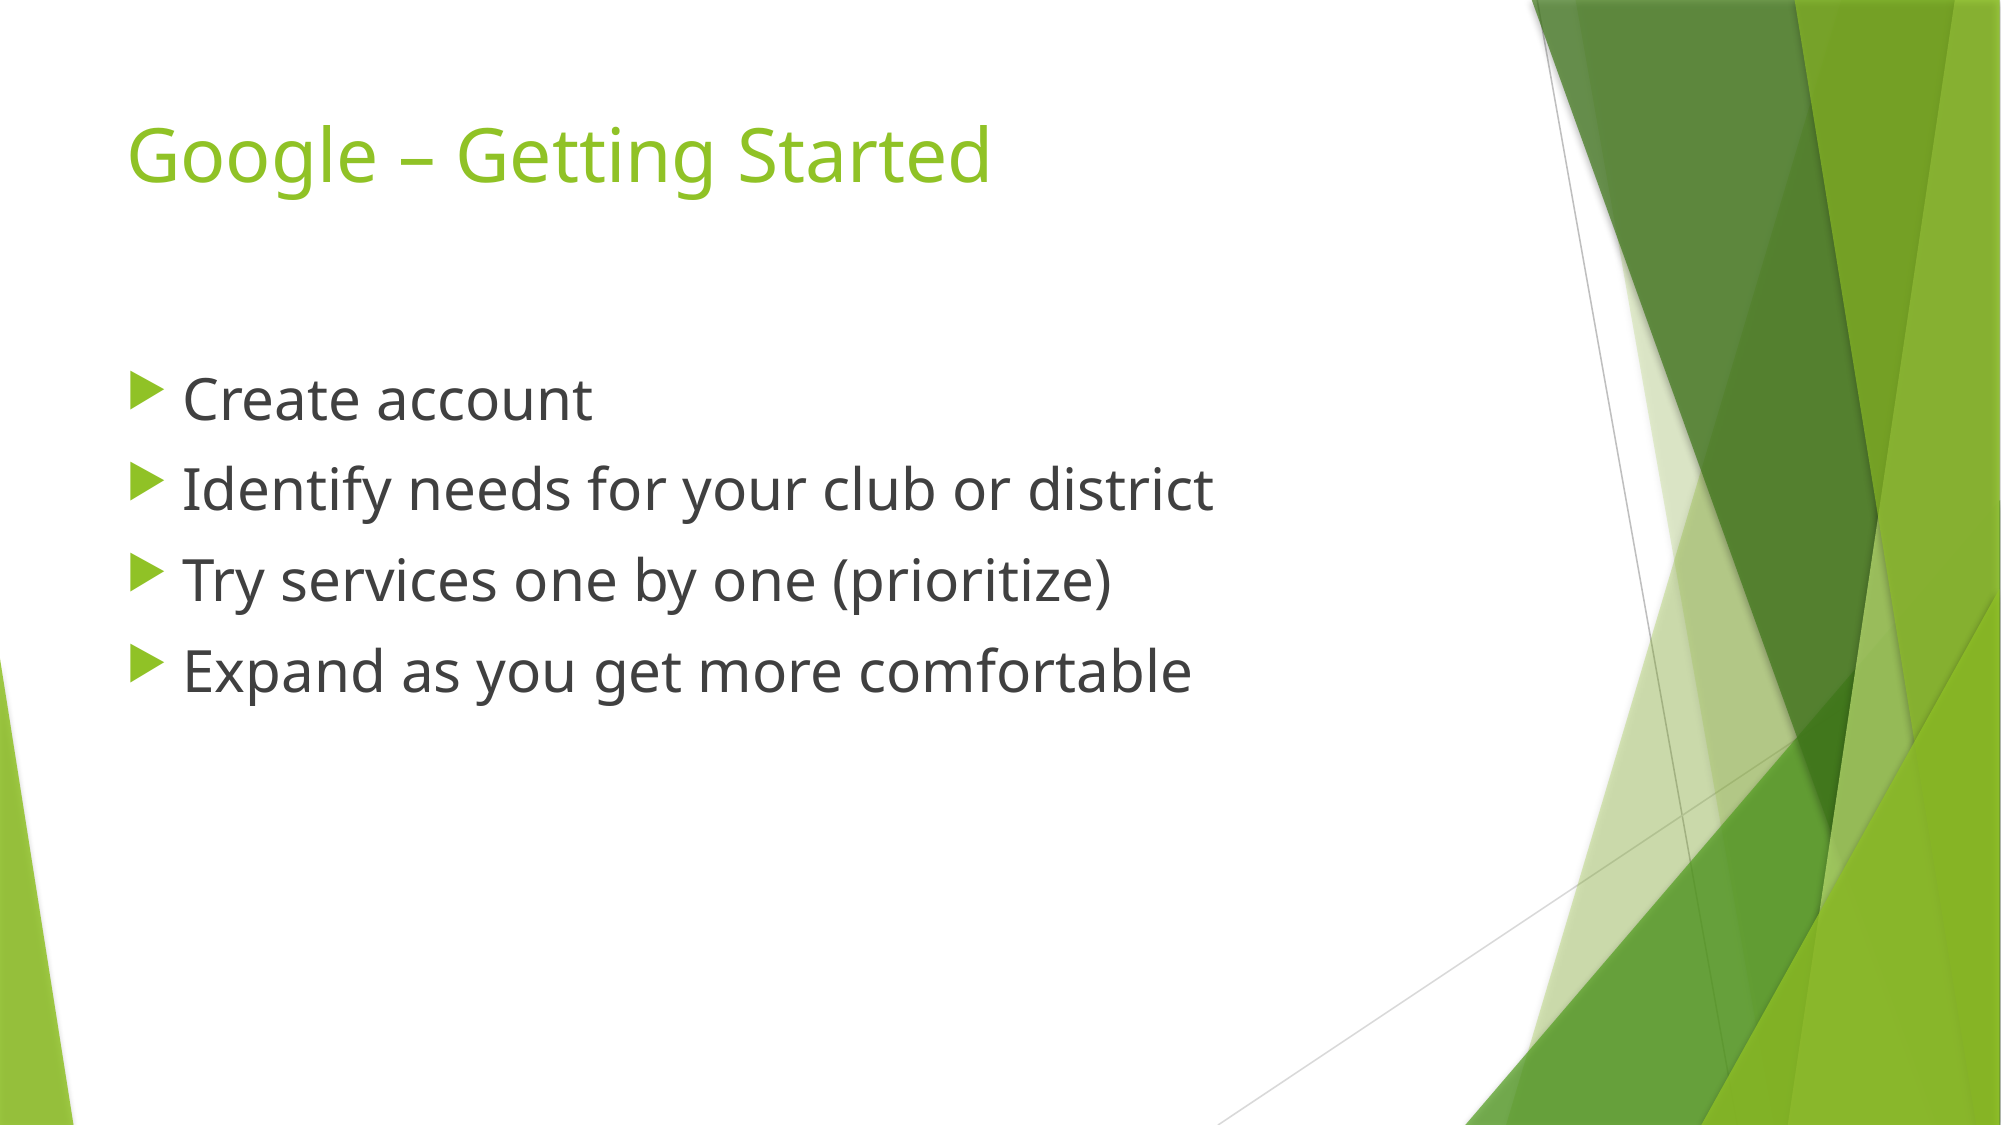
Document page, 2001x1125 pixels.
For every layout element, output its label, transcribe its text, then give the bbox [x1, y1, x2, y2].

list Create account Identify needs for your club or district Try services one by one (prioritize) Expand as you get more comfortable [111, 354, 1327, 992]
title Google – Getting Started [111, 99, 1522, 317]
